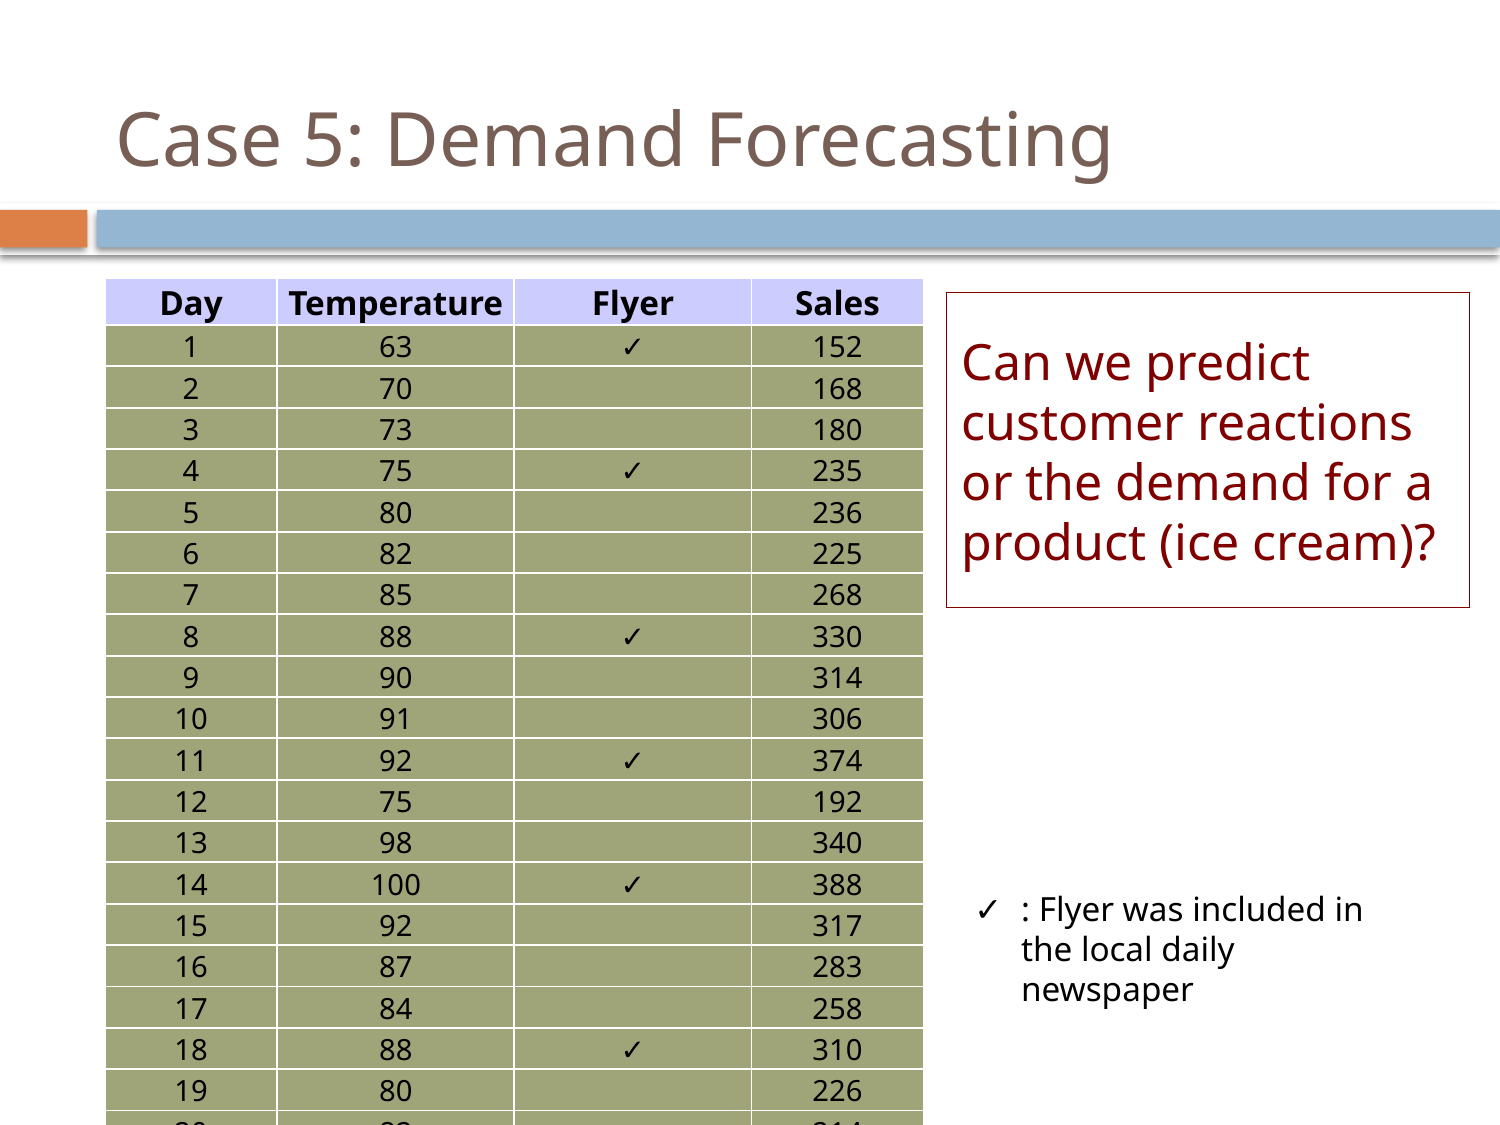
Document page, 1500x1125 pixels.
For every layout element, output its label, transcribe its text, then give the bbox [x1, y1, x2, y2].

table_cell [515, 1070, 751, 1110]
table_cell 317 [752, 905, 923, 944]
text_box Case 5: Demand Forecasting [100, 54, 1438, 218]
table_cell 82 [278, 533, 513, 572]
table_cell 100 [278, 863, 513, 903]
text_box : Flyer was included in the local daily newspaper [959, 880, 1428, 1016]
table_cell 314 [752, 657, 923, 696]
table_cell [515, 574, 751, 613]
table_cell 14 [106, 863, 276, 903]
table_cell 15 [106, 905, 276, 944]
table_cell 92 [278, 905, 513, 944]
table_cell 9 [106, 657, 276, 696]
table_header Day [106, 279, 276, 324]
table_cell 214 [752, 1111, 923, 1125]
table_cell 75 [278, 781, 513, 820]
table_cell 192 [752, 781, 923, 820]
table_cell 168 [752, 367, 923, 407]
table_cell [515, 822, 751, 861]
table_cell 235 [752, 450, 923, 489]
table_cell 4 [106, 450, 276, 489]
table_cell [515, 905, 751, 944]
table_cell 88 [278, 615, 513, 655]
table_cell 330 [752, 615, 923, 655]
table_header Flyer [515, 279, 751, 324]
table_cell 11 [106, 739, 276, 779]
table_cell 73 [278, 409, 513, 448]
table_cell ✓ [515, 739, 751, 779]
table_cell 225 [752, 533, 923, 572]
table_cell 19 [106, 1070, 276, 1110]
table_cell 7 [106, 574, 276, 613]
table_cell 13 [106, 822, 276, 861]
table_cell 18 [106, 1029, 276, 1068]
table_cell 91 [278, 698, 513, 737]
table_cell 180 [752, 409, 923, 448]
table_cell 16 [106, 946, 276, 986]
table_cell 88 [278, 1029, 513, 1068]
table_cell [515, 781, 751, 820]
table_cell 82 [278, 1111, 513, 1125]
table_cell 340 [752, 822, 923, 861]
table_cell 80 [278, 491, 513, 531]
table_cell 12 [106, 781, 276, 820]
table_cell [515, 987, 751, 1027]
table_header Temperature [278, 279, 513, 324]
table_cell 306 [752, 698, 923, 737]
table_cell ✓ [515, 615, 751, 655]
table_cell 87 [278, 946, 513, 986]
table_cell 17 [106, 987, 276, 1027]
table_cell 283 [752, 946, 923, 986]
table_cell 5 [106, 491, 276, 531]
table_cell 84 [278, 987, 513, 1027]
table_cell 226 [752, 1070, 923, 1110]
table_cell [515, 409, 751, 448]
table_header Sales [752, 279, 923, 324]
table_cell [515, 698, 751, 737]
table_cell [515, 491, 751, 531]
table_cell 310 [752, 1029, 923, 1068]
table_cell 374 [752, 739, 923, 779]
table_cell 2 [106, 367, 276, 407]
table_cell 70 [278, 367, 513, 407]
table_cell 6 [106, 533, 276, 572]
table_cell [515, 657, 751, 696]
table_cell [515, 533, 751, 572]
table_cell 236 [752, 491, 923, 531]
table_cell 268 [752, 574, 923, 613]
table_cell 98 [278, 822, 513, 861]
table_cell 63 [278, 326, 513, 365]
table_cell 1 [106, 326, 276, 365]
table_cell [515, 367, 751, 407]
table_cell 80 [278, 1070, 513, 1110]
table_cell ✓ [515, 450, 751, 489]
table_cell 85 [278, 574, 513, 613]
table_cell ✓ [515, 1029, 751, 1068]
table_cell 75 [278, 450, 513, 489]
table_cell 8 [106, 615, 276, 655]
table_cell 10 [106, 698, 276, 737]
table_cell 258 [752, 987, 923, 1027]
table_cell 3 [106, 409, 276, 448]
table_cell 20 [106, 1111, 276, 1125]
table_cell ✓ [515, 863, 751, 903]
table_cell 92 [278, 739, 513, 779]
table_cell [515, 1111, 751, 1125]
table_cell 90 [278, 657, 513, 696]
table_cell ✓ [515, 326, 751, 365]
table_cell 388 [752, 863, 923, 903]
table_cell [515, 946, 751, 986]
table_cell 152 [752, 326, 923, 365]
title Can we predict customer reactions or the demand for a product (ice cream)? [946, 292, 1470, 608]
